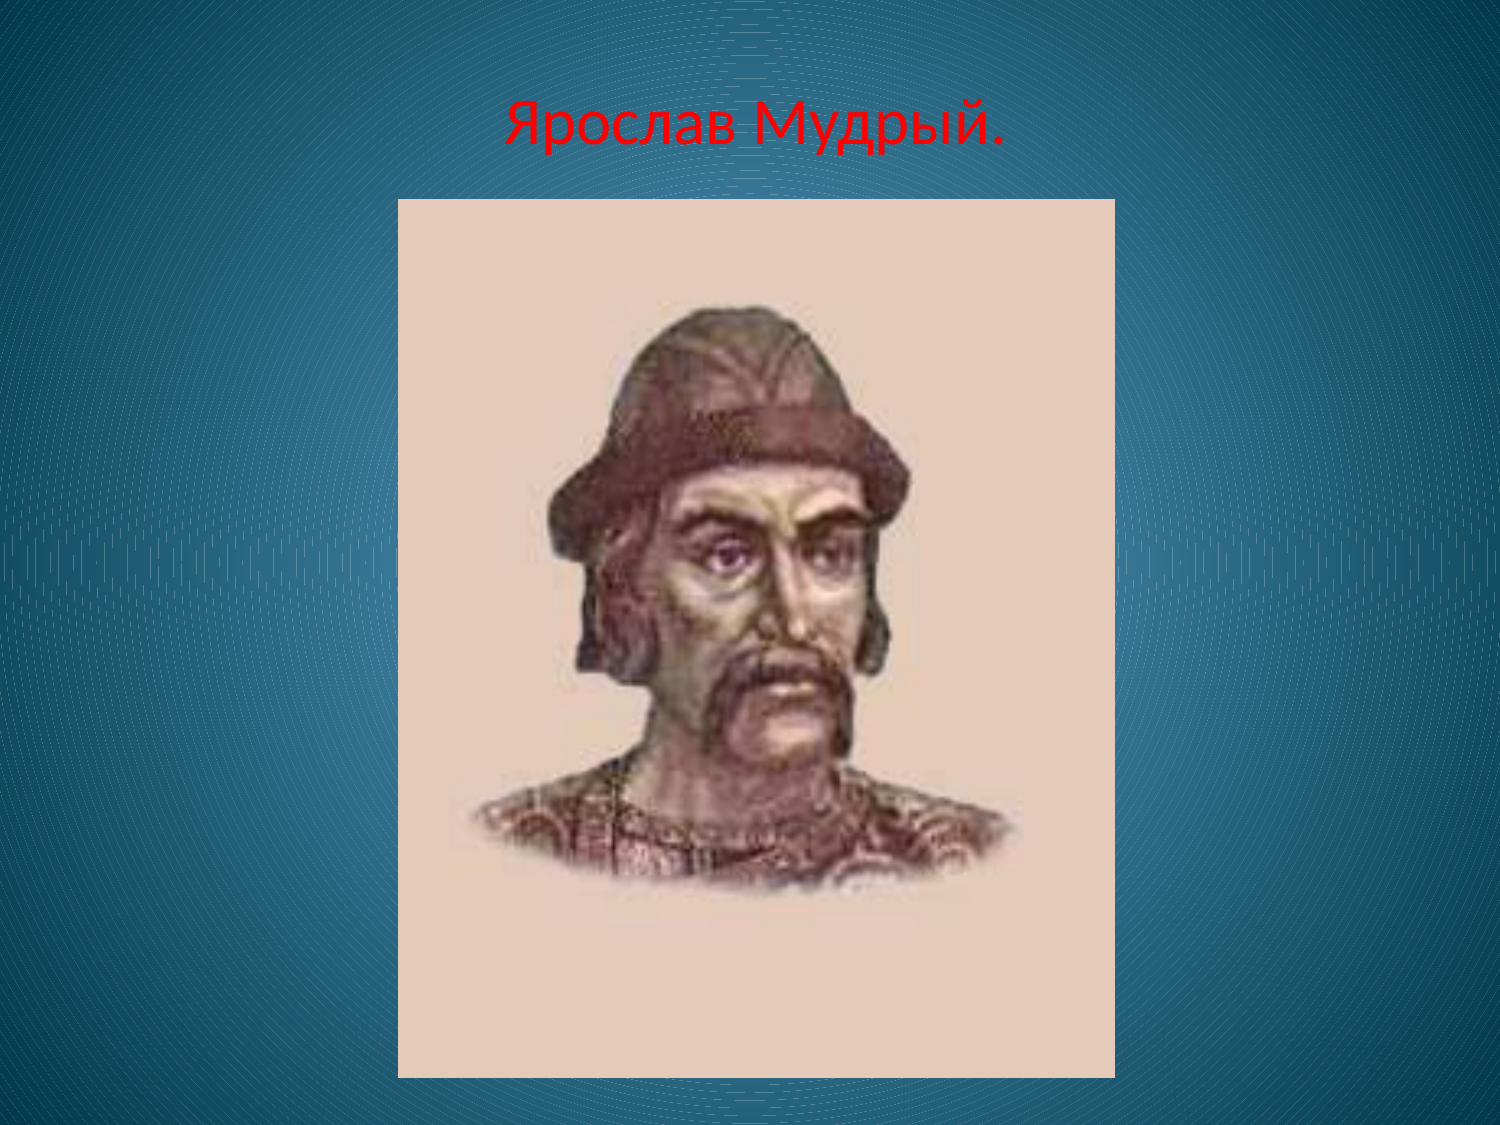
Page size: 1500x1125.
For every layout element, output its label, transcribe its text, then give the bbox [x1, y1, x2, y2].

picture [398, 198, 1115, 1079]
text_box Ярослав Мудрый. [128, 70, 1383, 165]
